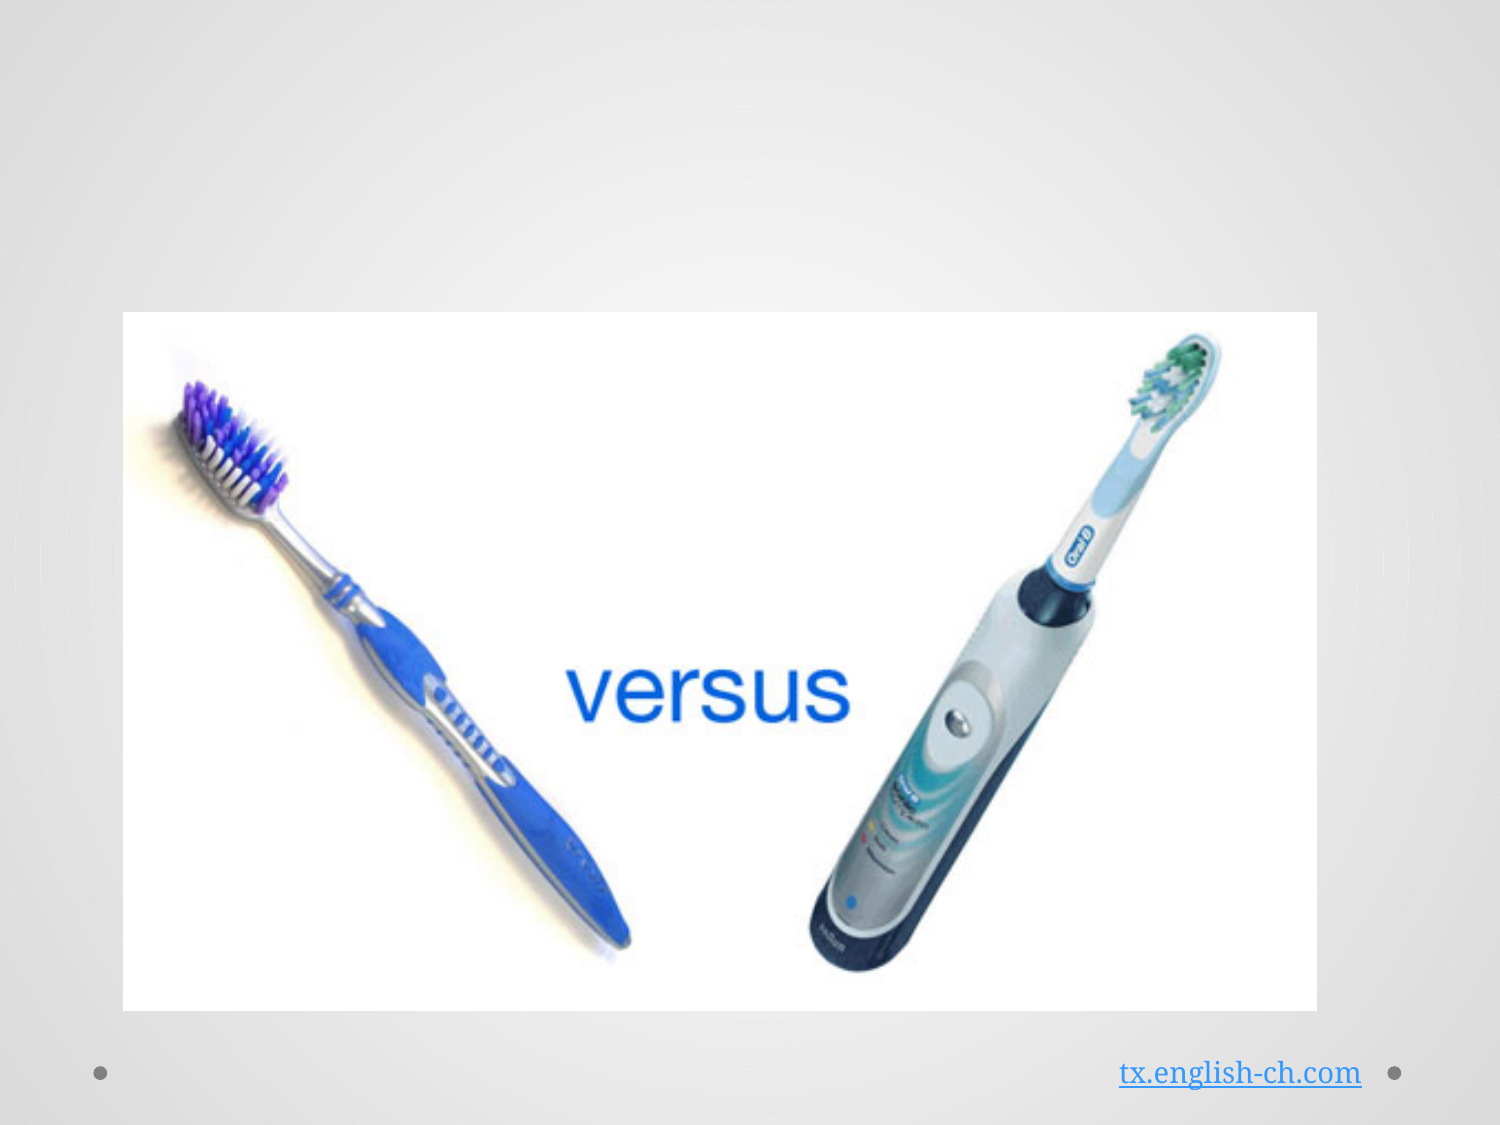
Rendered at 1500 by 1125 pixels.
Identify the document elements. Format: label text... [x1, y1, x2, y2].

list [123, 312, 1318, 1012]
text_box tx.english-ch.com [1104, 1046, 1424, 1102]
